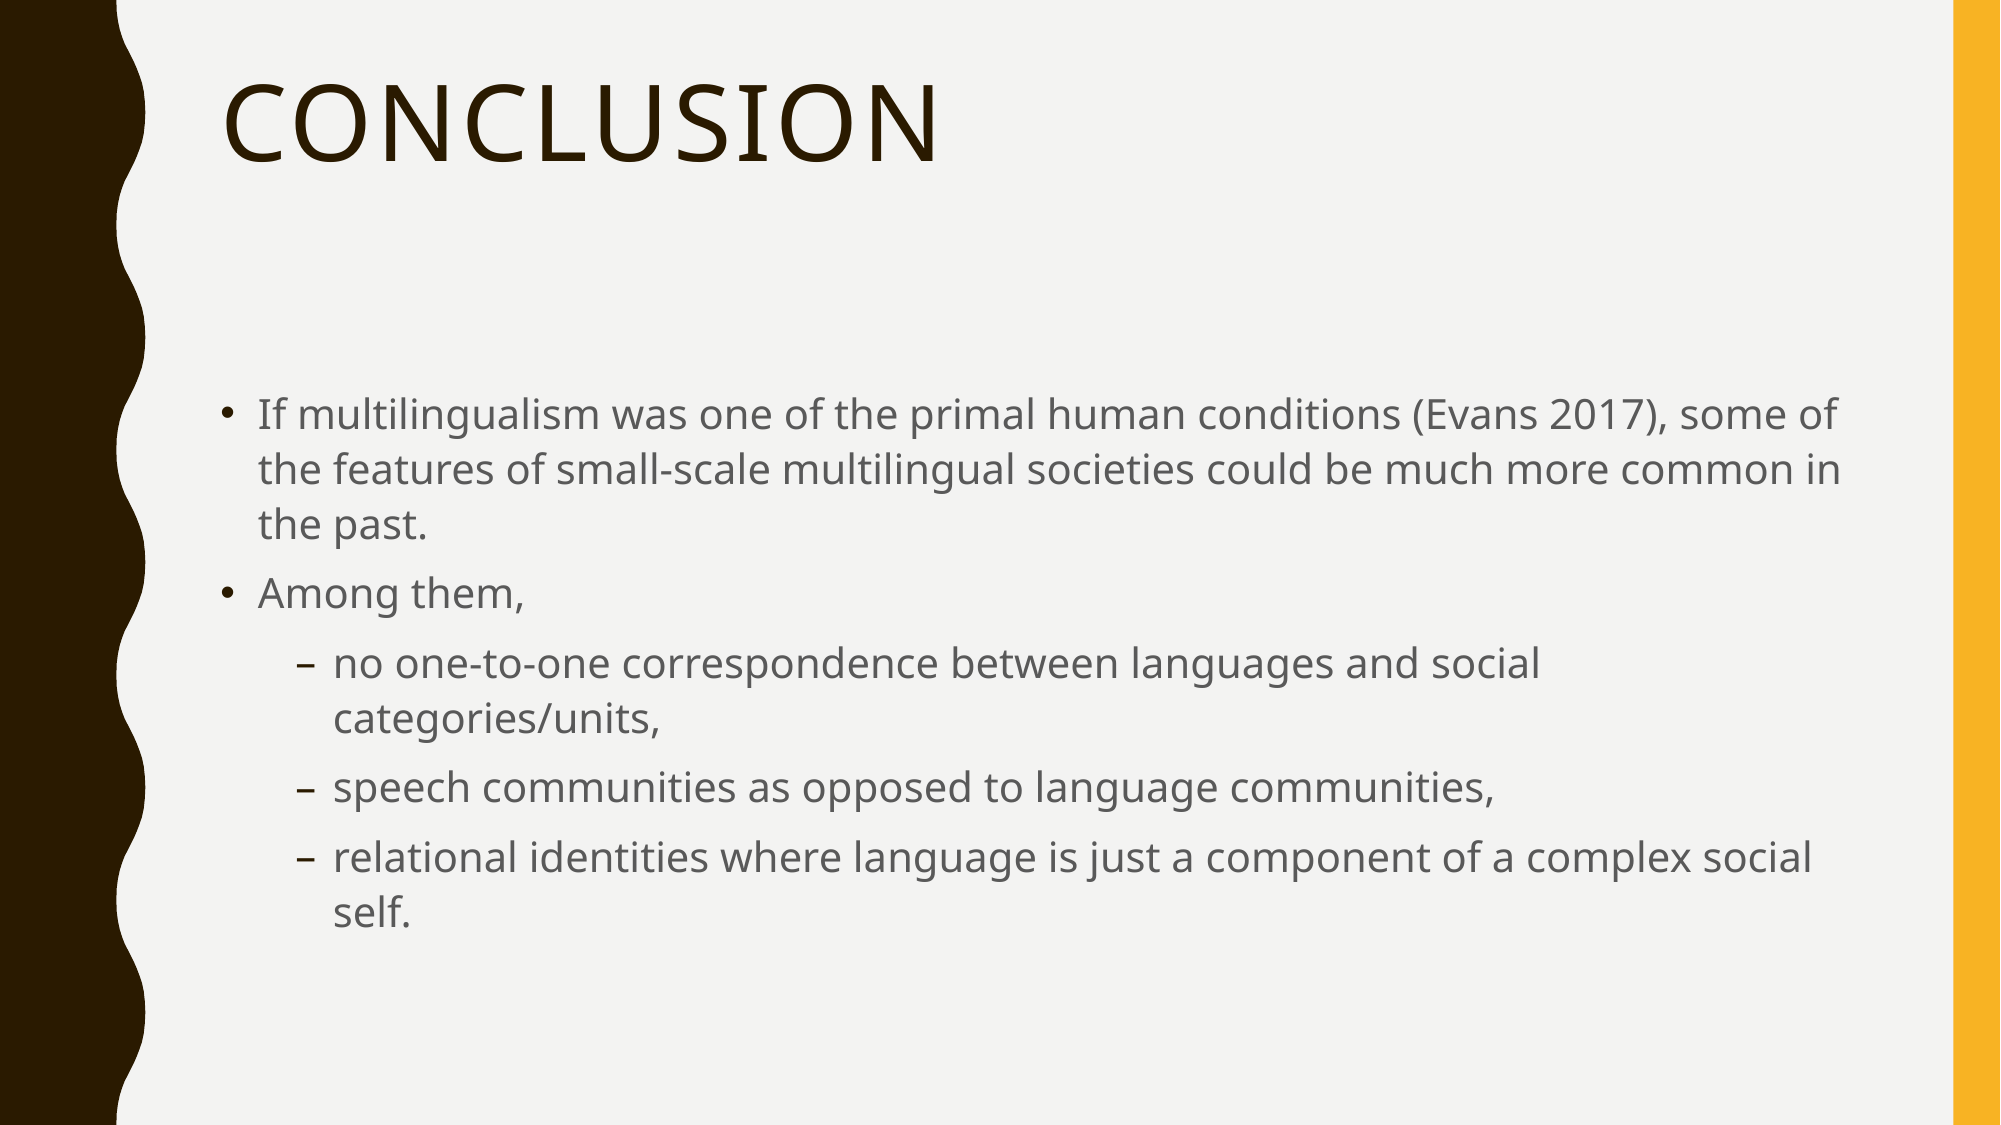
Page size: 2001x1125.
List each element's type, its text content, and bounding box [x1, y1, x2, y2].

title conclusion [205, 62, 1875, 308]
list If multilingualism was one of the primal human conditions (Evans 2017), some of the features of small-scale multilingual societies could be much more common in the past. Among them, no one-to-one correspondence between languages and social categories/units, speech communities as opposed to language communities, relational identities where language is just a component of a complex social self. [205, 375, 1875, 965]
